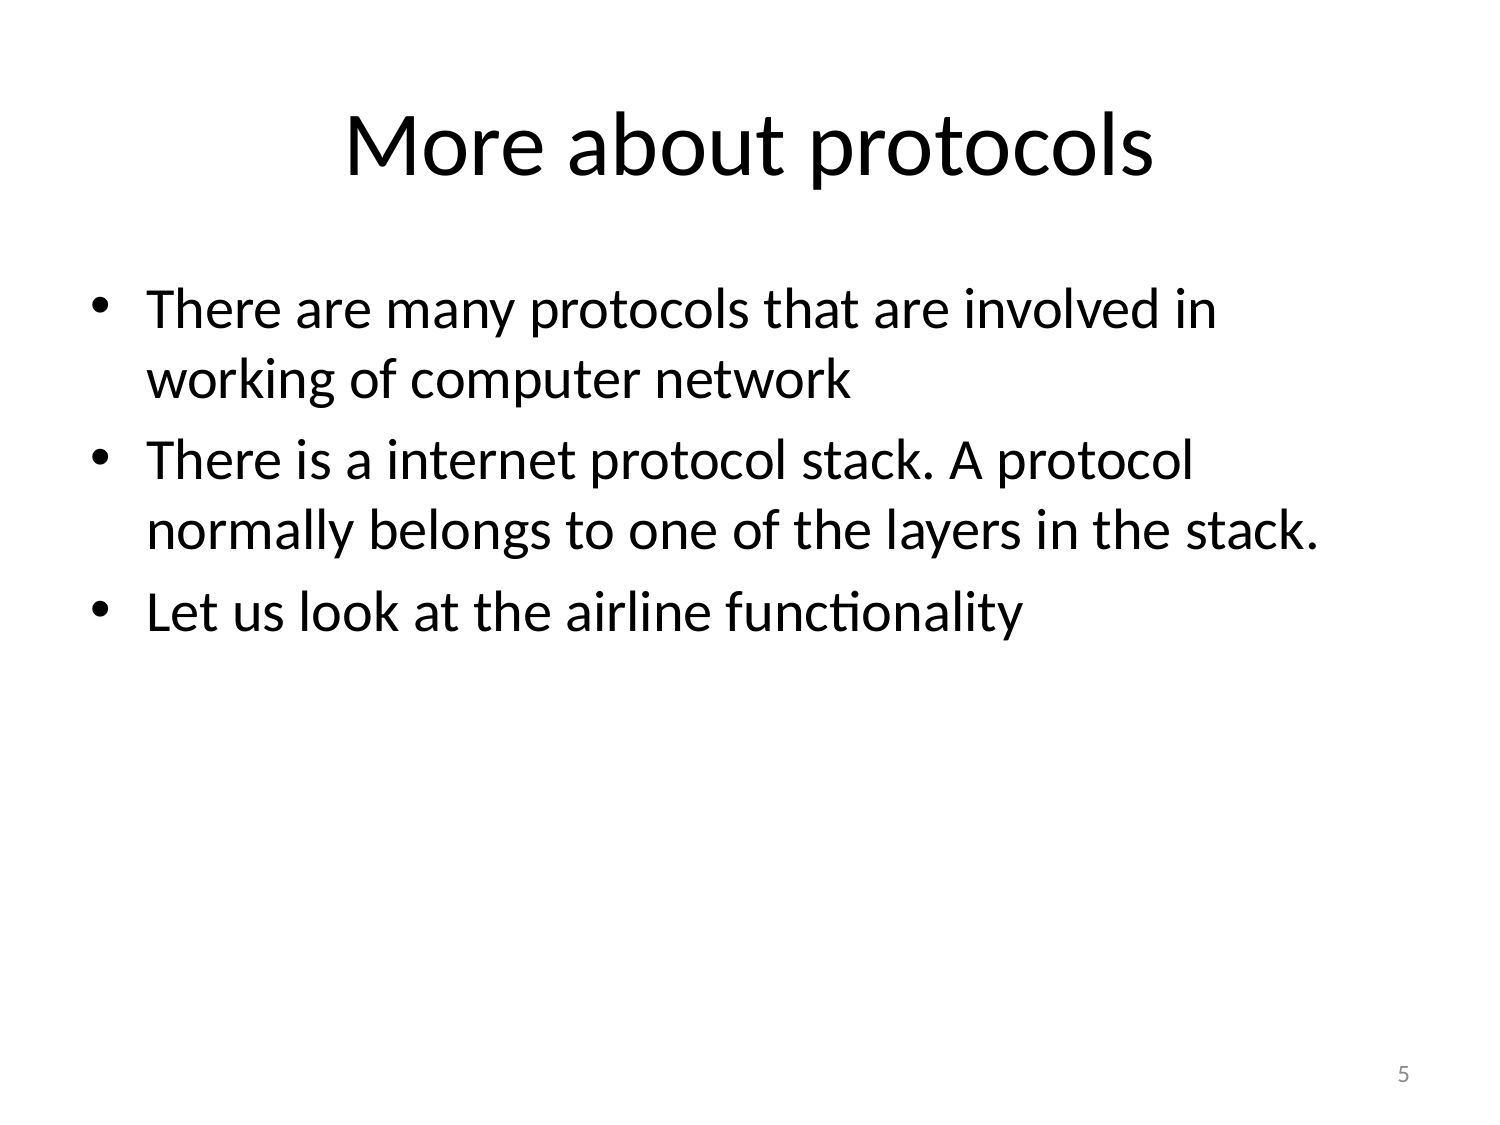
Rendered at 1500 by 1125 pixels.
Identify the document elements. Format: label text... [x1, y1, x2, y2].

title More about protocols [75, 45, 1425, 233]
slide_number 5 [1074, 1042, 1425, 1103]
list There are many protocols that are involved in working of computer network There is a internet protocol stack. A protocol normally belongs to one of the layers in the stack. Let us look at the airline functionality [75, 262, 1363, 1005]
